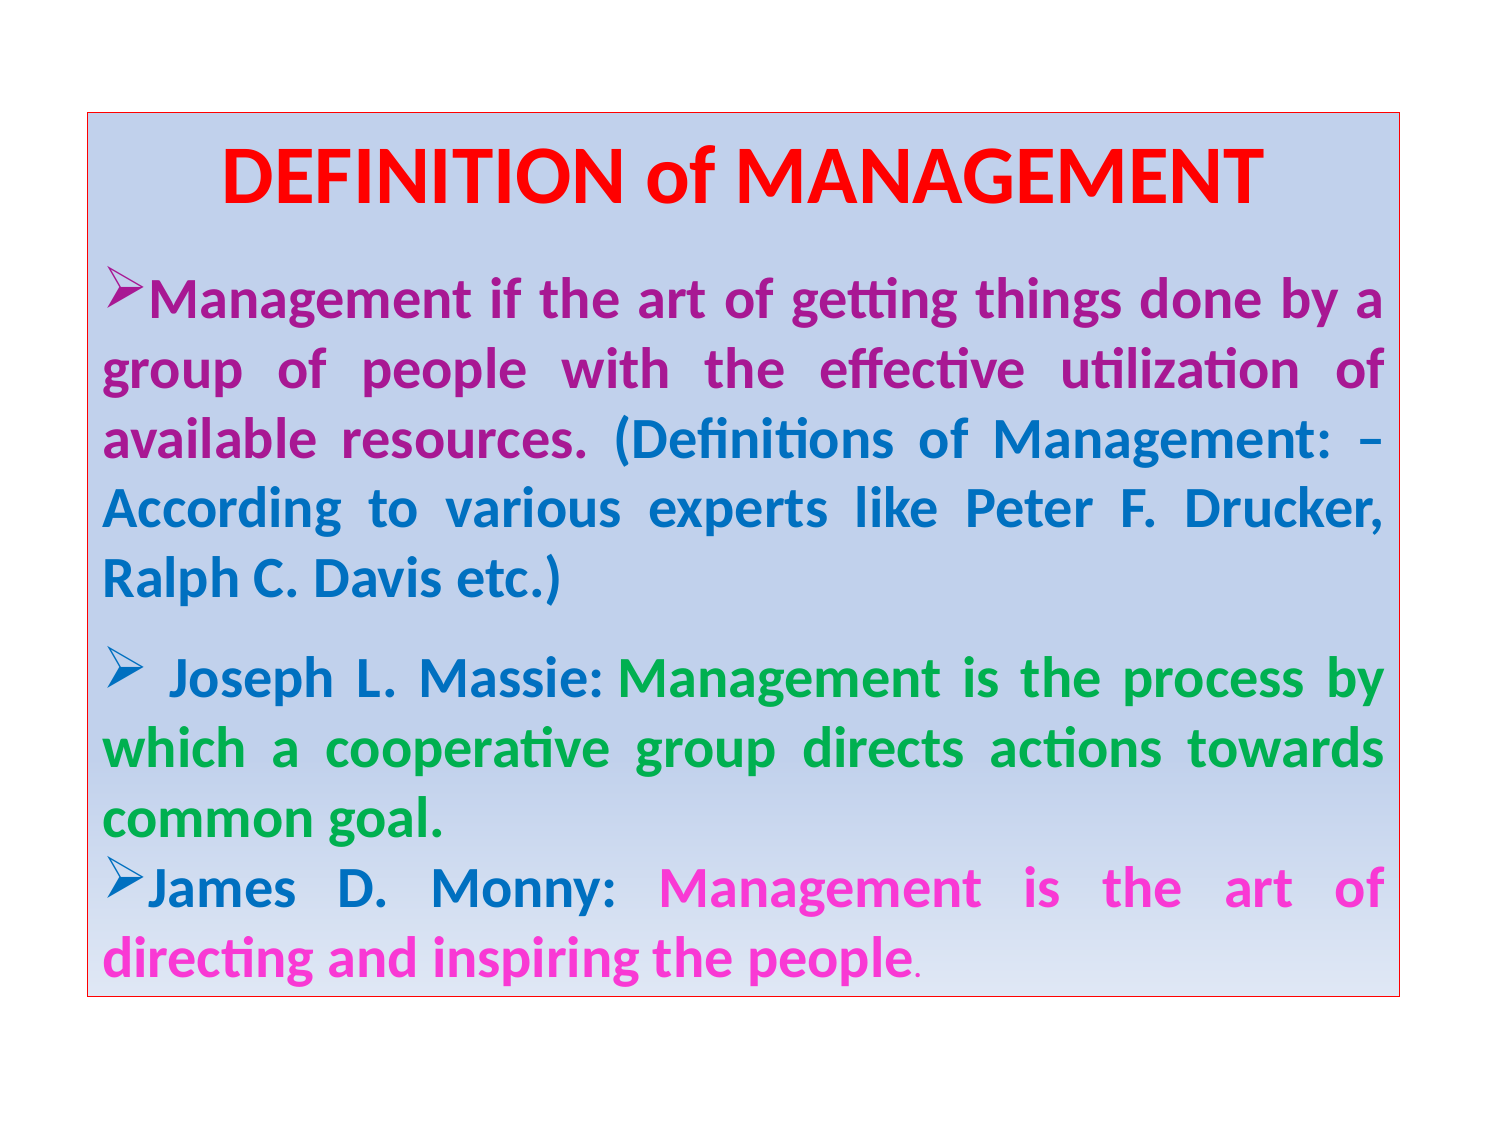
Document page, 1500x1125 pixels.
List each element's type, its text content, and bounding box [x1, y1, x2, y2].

text_box DEFINITION of MANAGEMENT Management if the art of getting things done by a group of people with the effective utilization of available resources. (Definitions of Management: – According to various experts like Peter F. Drucker, Ralph C. Davis etc.) Joseph L. Massie: Management is the process by which a cooperative group directs actions towards common goal. James D. Monny: Management is the art of directing and inspiring the people. [87, 112, 1400, 997]
